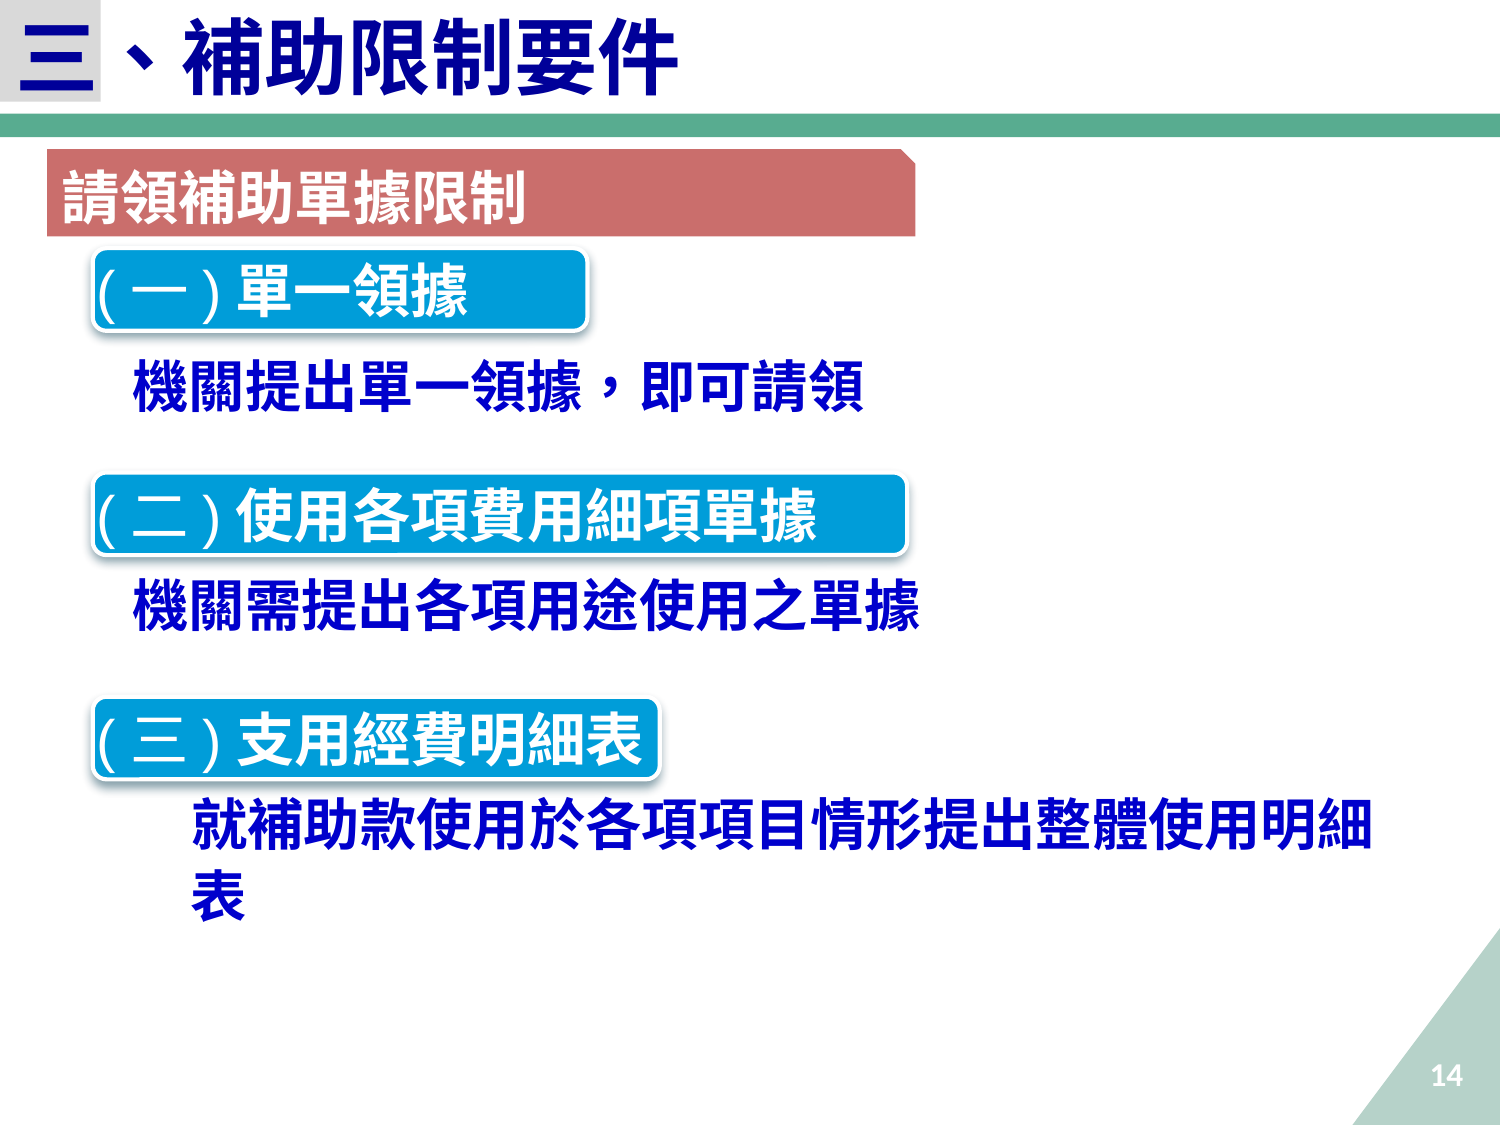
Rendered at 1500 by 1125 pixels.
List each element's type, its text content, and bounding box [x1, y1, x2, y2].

slide_number 14 [1128, 1042, 1478, 1103]
text_box 請領補助單據限制 [45, 146, 918, 239]
text_box [0, 111, 1500, 139]
text_box (二)使用各項費用細項單據 [92, 472, 908, 556]
text_box [1350, 926, 1500, 1125]
text_box (一)單一領據 [92, 248, 588, 331]
text_box 機關提出單一領據，即可請領 機關需提出各項用途使用之單據 就補助款使用於各項項目情形提出整體使用明細表 [0, 265, 1388, 937]
text_box (三)支用經費明細表 [92, 696, 660, 780]
text_box 三、補助限制要件 [0, 0, 1465, 111]
